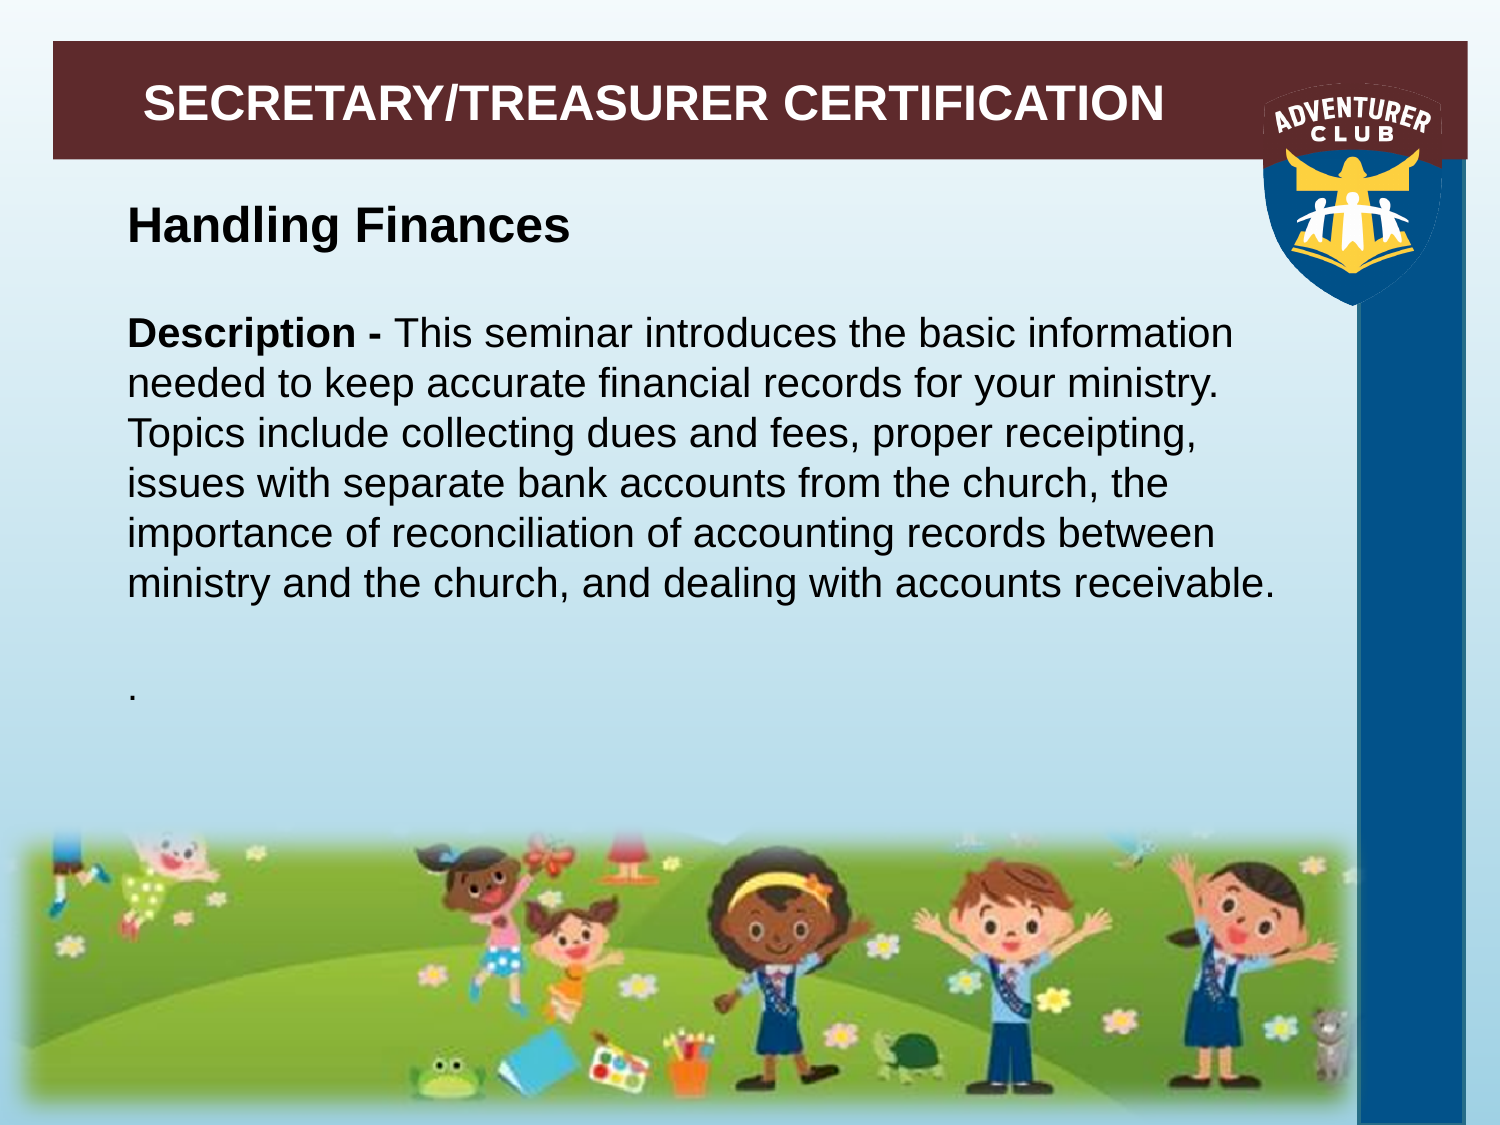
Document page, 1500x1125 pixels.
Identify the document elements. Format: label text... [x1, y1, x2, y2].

picture [0, 822, 1368, 1125]
text_box SECRETARY/TREASURER CERTIFICATION [51, 39, 1470, 161]
picture [1263, 82, 1442, 306]
list Handling Finances Description - This seminar introduces the basic information needed to keep accurate financial records for your ministry. Topics include collecting dues and fees, proper receipting, issues with separate bank accounts from the church, the importance of reconciliation of accounting records between ministry and the church, and dealing with accounts receivable. . [112, 184, 1294, 820]
text_box [1357, 161, 1466, 1125]
